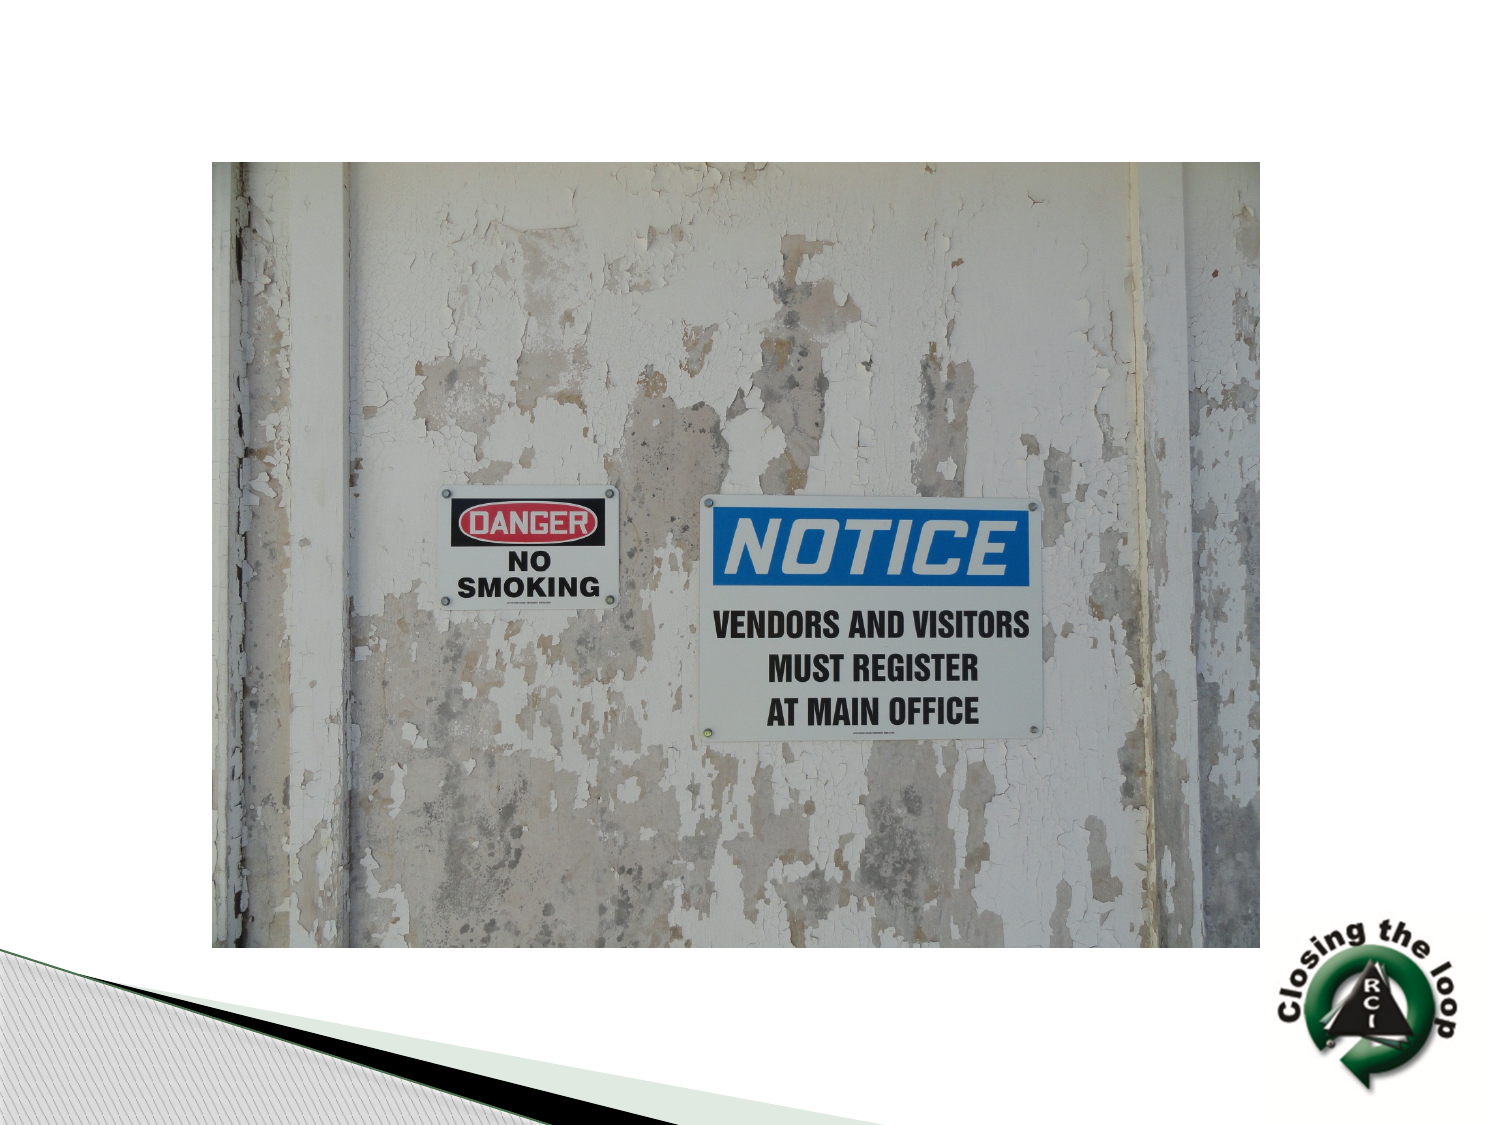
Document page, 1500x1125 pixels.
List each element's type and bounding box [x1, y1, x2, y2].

list [212, 162, 1261, 949]
picture [1262, 910, 1477, 1125]
